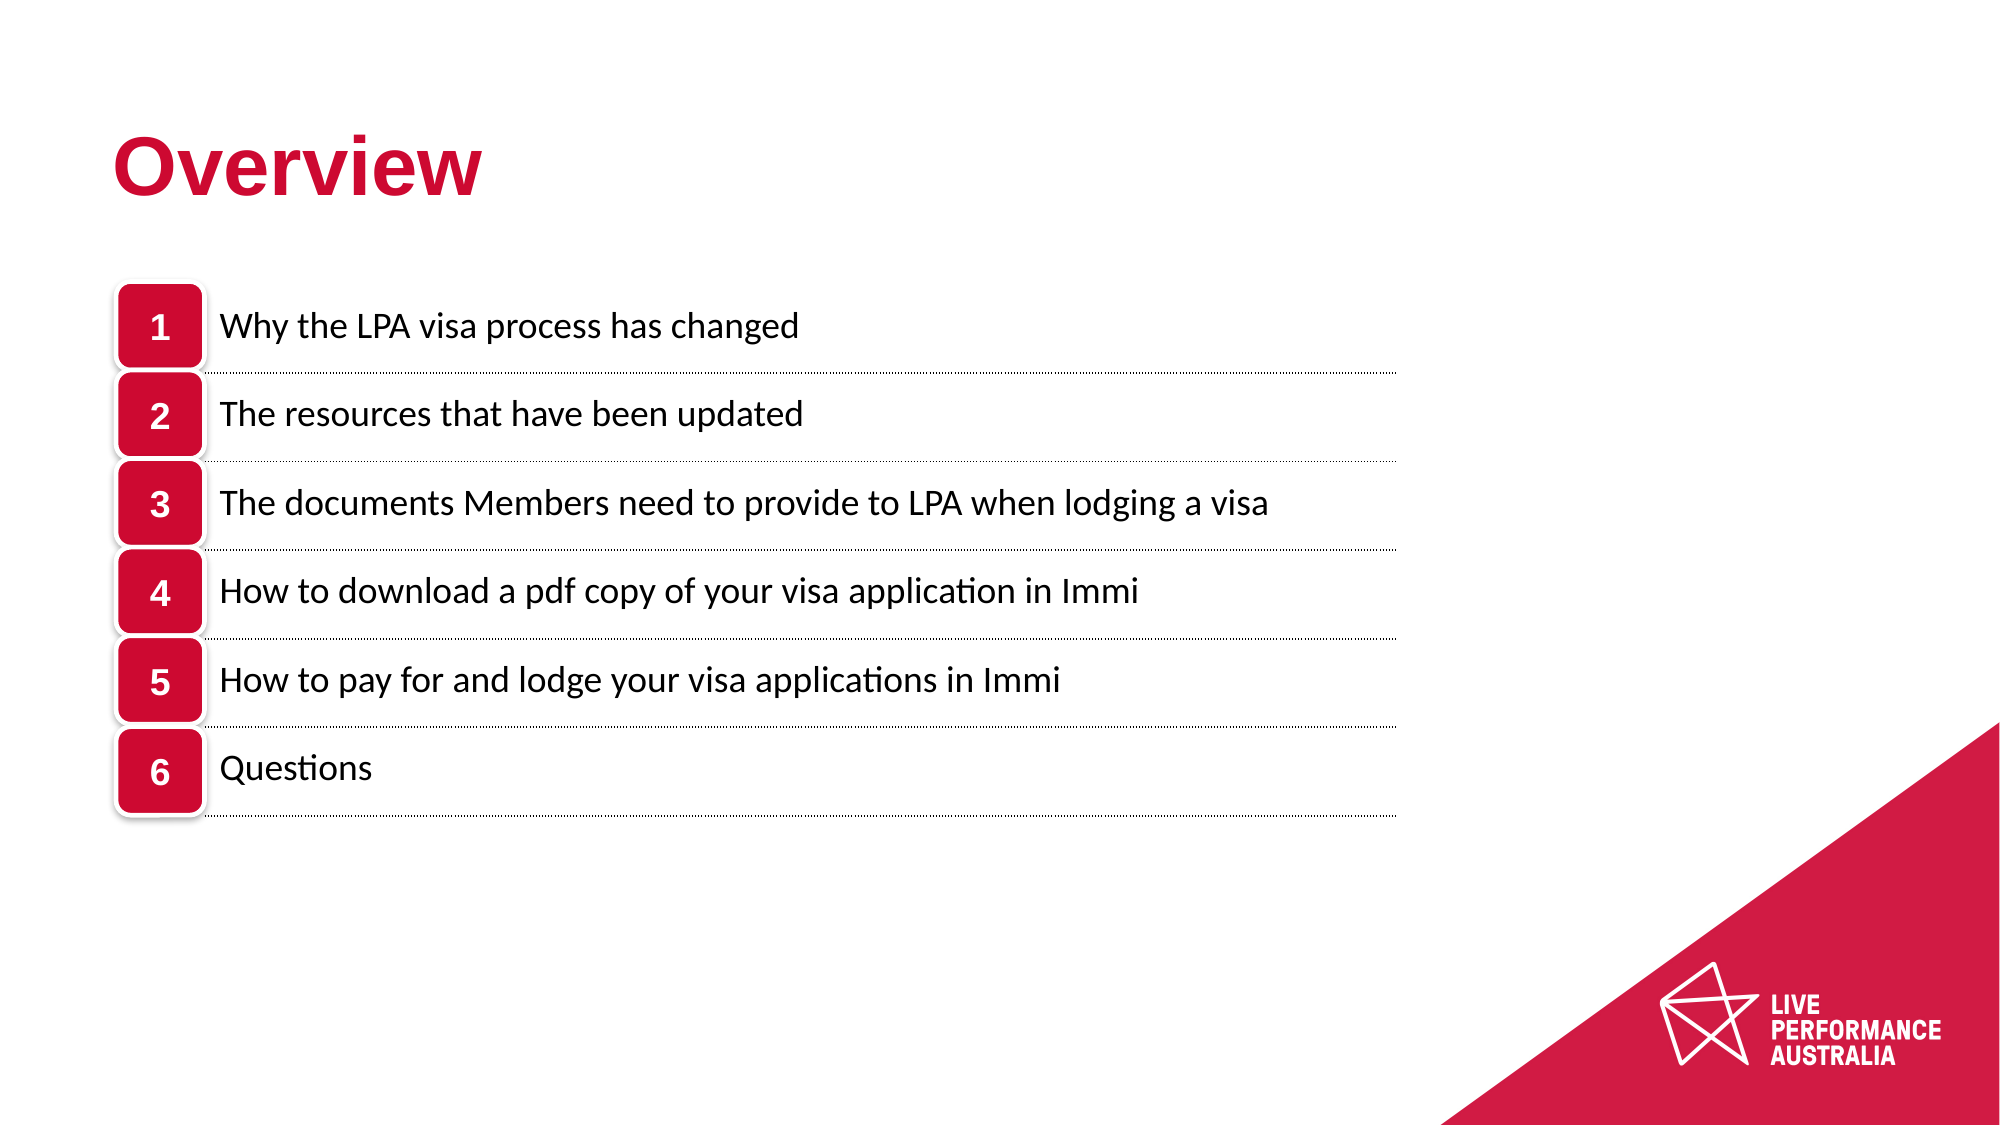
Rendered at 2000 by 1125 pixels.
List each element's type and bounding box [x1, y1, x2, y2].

list [0, 0, 2000, 1125]
